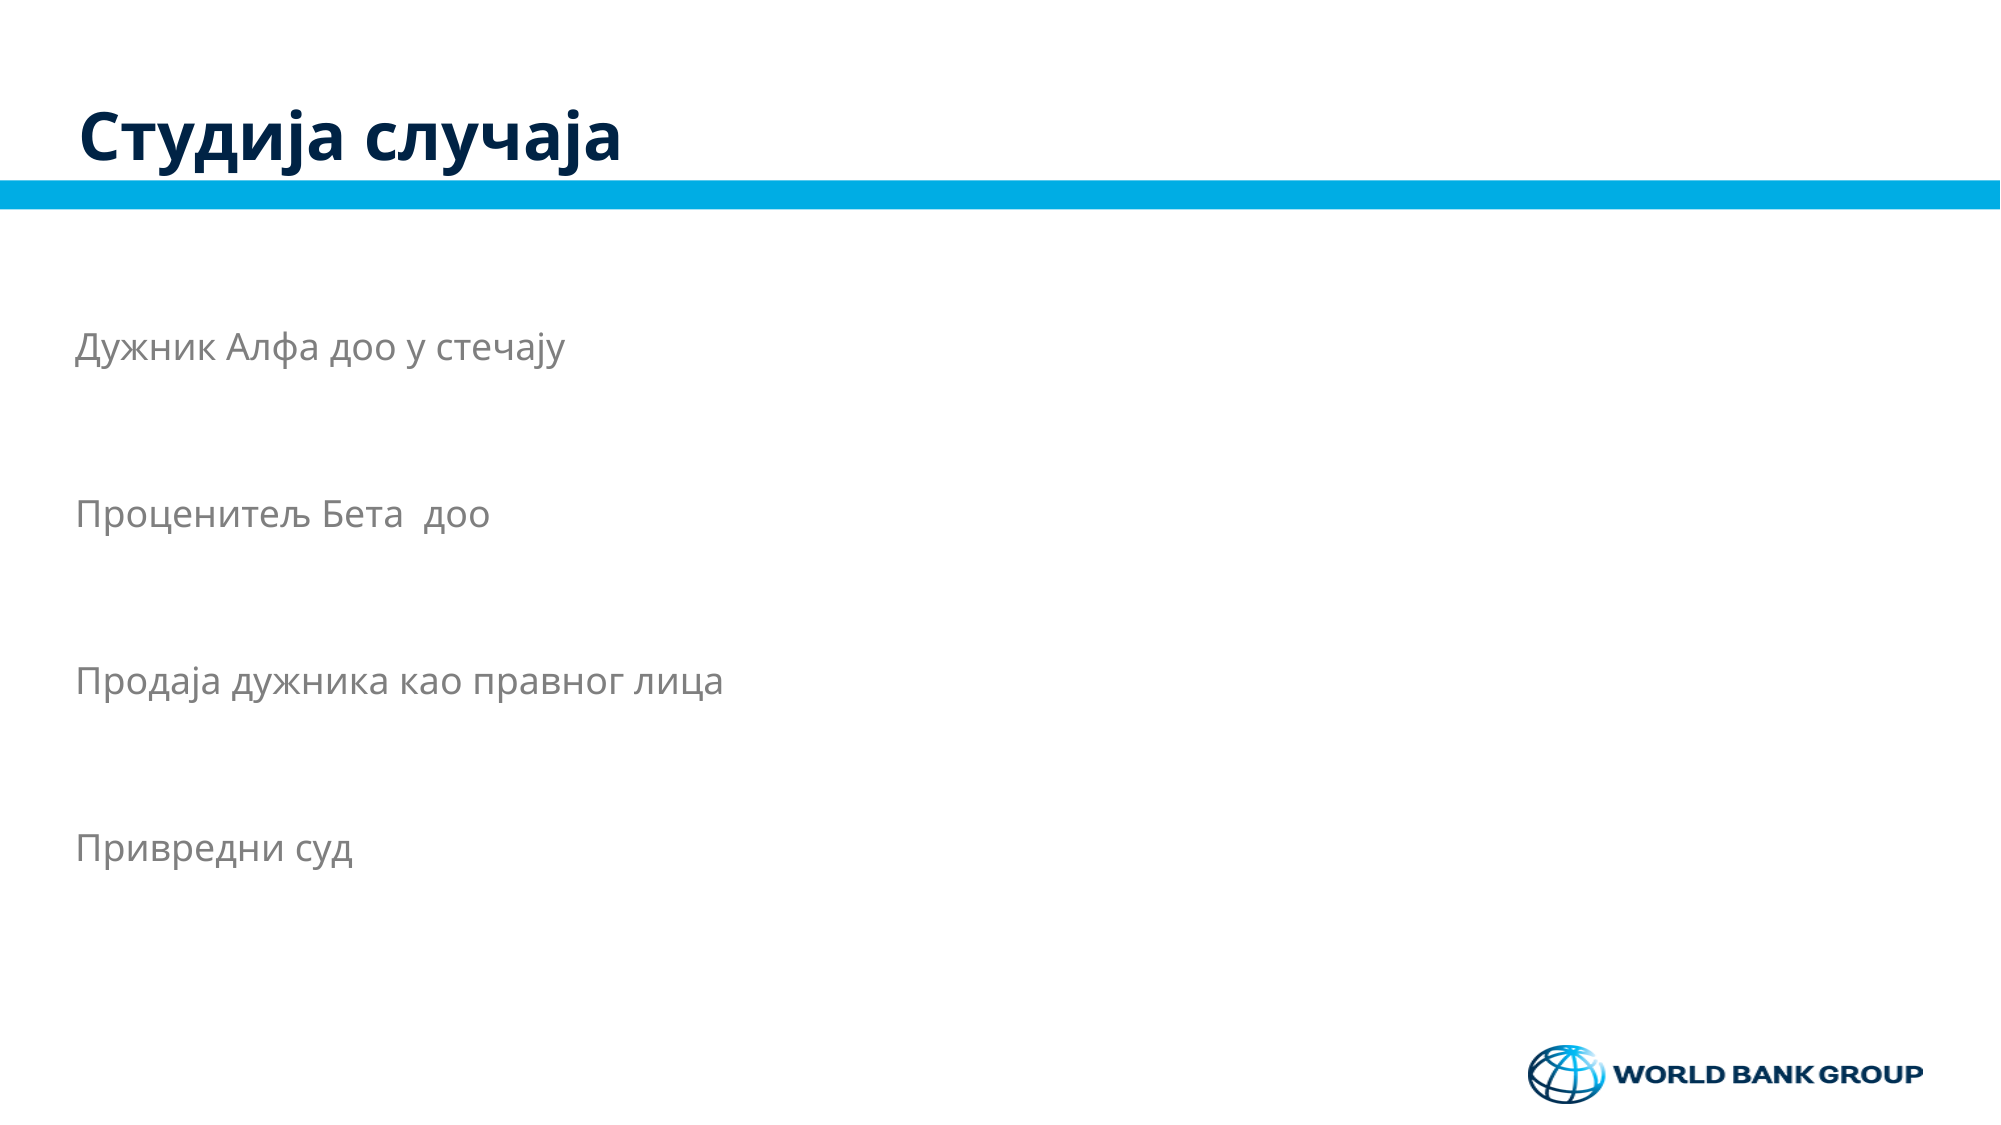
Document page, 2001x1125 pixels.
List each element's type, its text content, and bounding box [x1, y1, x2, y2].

picture [1528, 1045, 1923, 1104]
list Дужник Алфа доо у стечају Проценитељ Бета доо Продаја дужника као правног лица Привредни суд [74, 239, 1922, 995]
picture [1551, 1055, 1564, 1064]
picture [1562, 1056, 1573, 1068]
picture [1548, 1051, 1561, 1055]
title Студија случаја [78, 49, 1929, 174]
